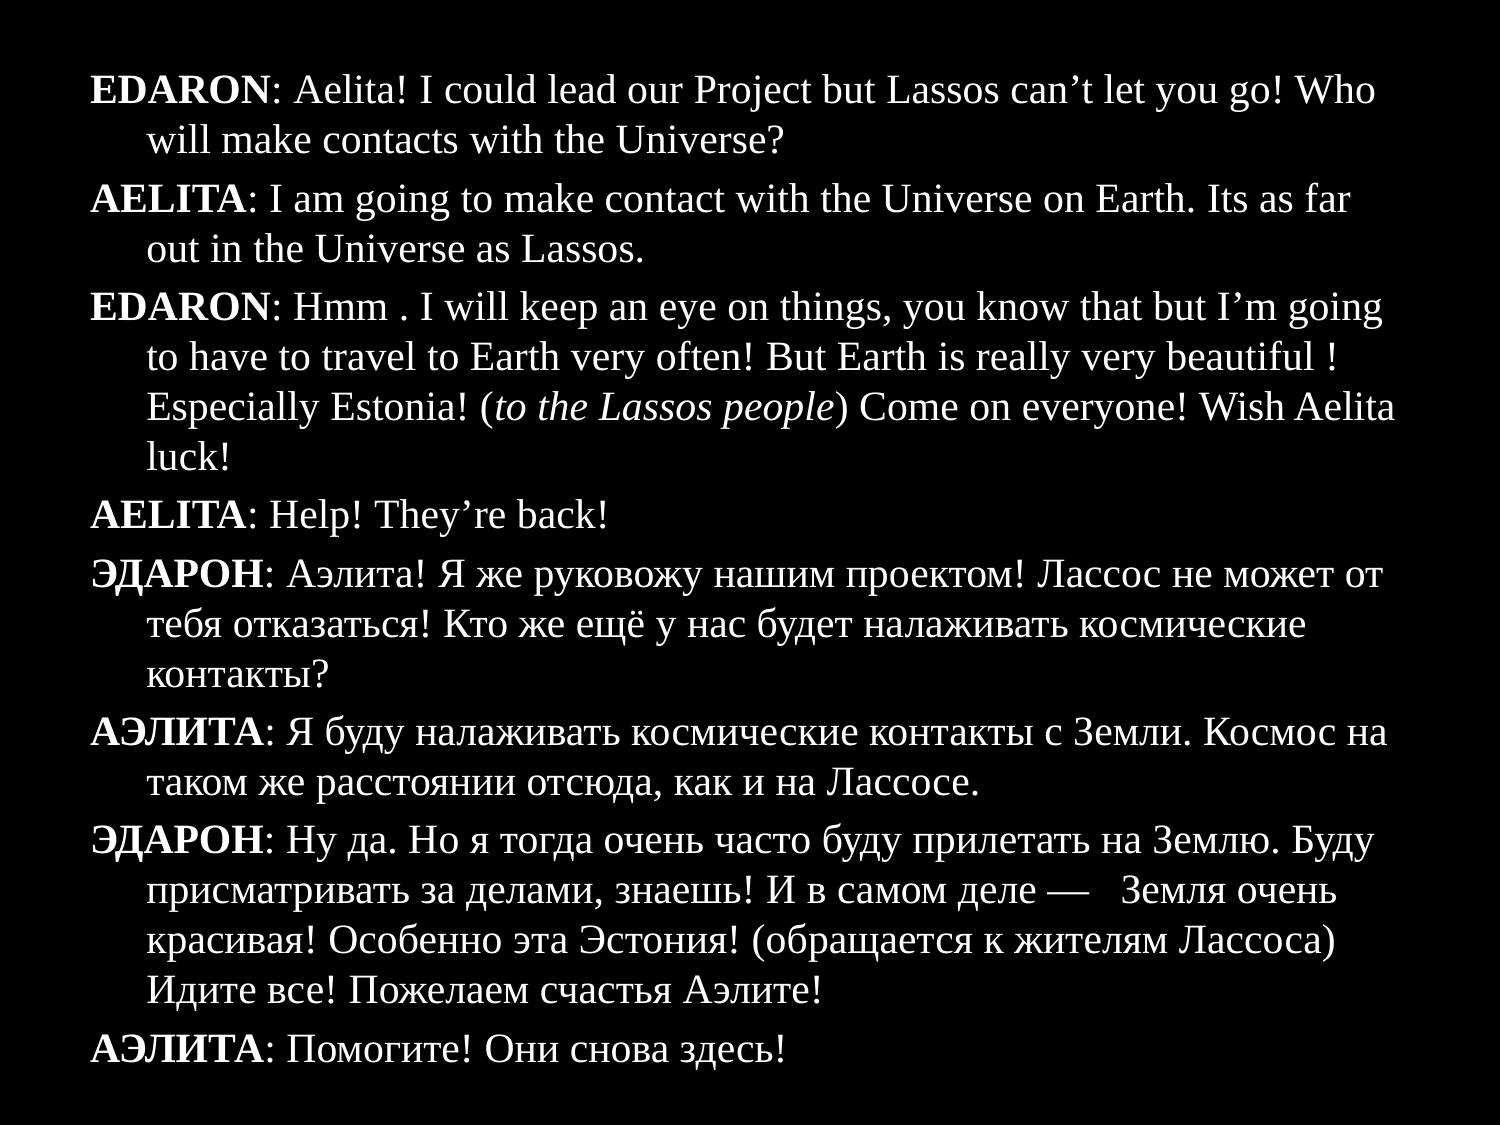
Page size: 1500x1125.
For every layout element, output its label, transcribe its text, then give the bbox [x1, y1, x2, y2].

list EDARON: Aelita! I could lead our Project but Lassos can’t let you go! Who will make contacts with the Universe? AELITA: I am going to make contact with the Universe on Earth. Its as far out in the Universe as Lassos. EDARON: Hmm . I will keep an eye on things, you know that but I’m going to have to travel to Earth very often! But Earth is really very beautiful ! Especially Estonia! (to the Lassos people) Come on everyone! Wish Aelita luck! AELITA: Help! They’re back! ЭДАРОН: Аэлита! Я же руковожу нашим проектом! Лассос не может от тебя отказаться! Кто же ещё у нас будет налаживать космические контакты? АЭЛИТА: Я буду налаживать космические контакты с Земли. Космос на таком же расстоянии отсюда, как и на Лассосе. ЭДАРОН: Ну да. Но я тогда очень часто буду прилетать на Землю. Буду присматривать за делами, знаешь! И в самом деле — Земля очень красивая! Особенно эта Эстония! (обращается к жителям Лассоса) Идите все! Пожелаем счастья Аэлите! АЭЛИТА: Помогите! Они снова здесь! [75, 54, 1425, 1035]
